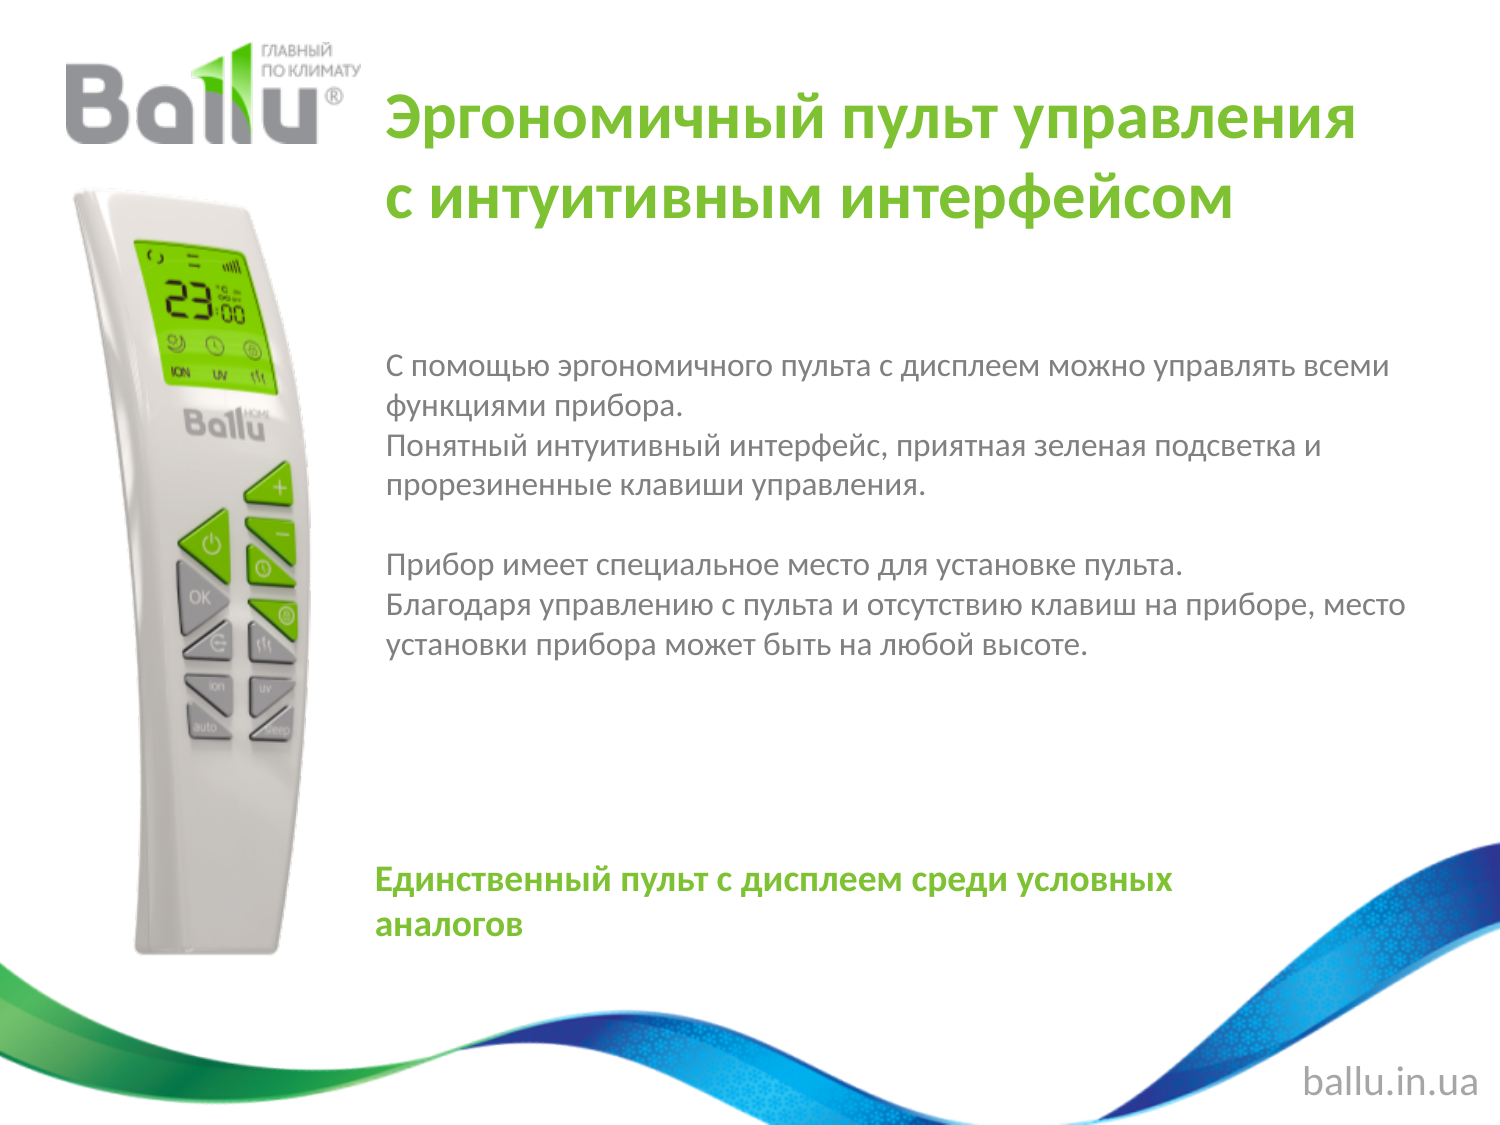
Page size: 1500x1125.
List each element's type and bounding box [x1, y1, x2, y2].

picture [52, 177, 337, 1012]
text_box [0, 42, 1500, 1125]
